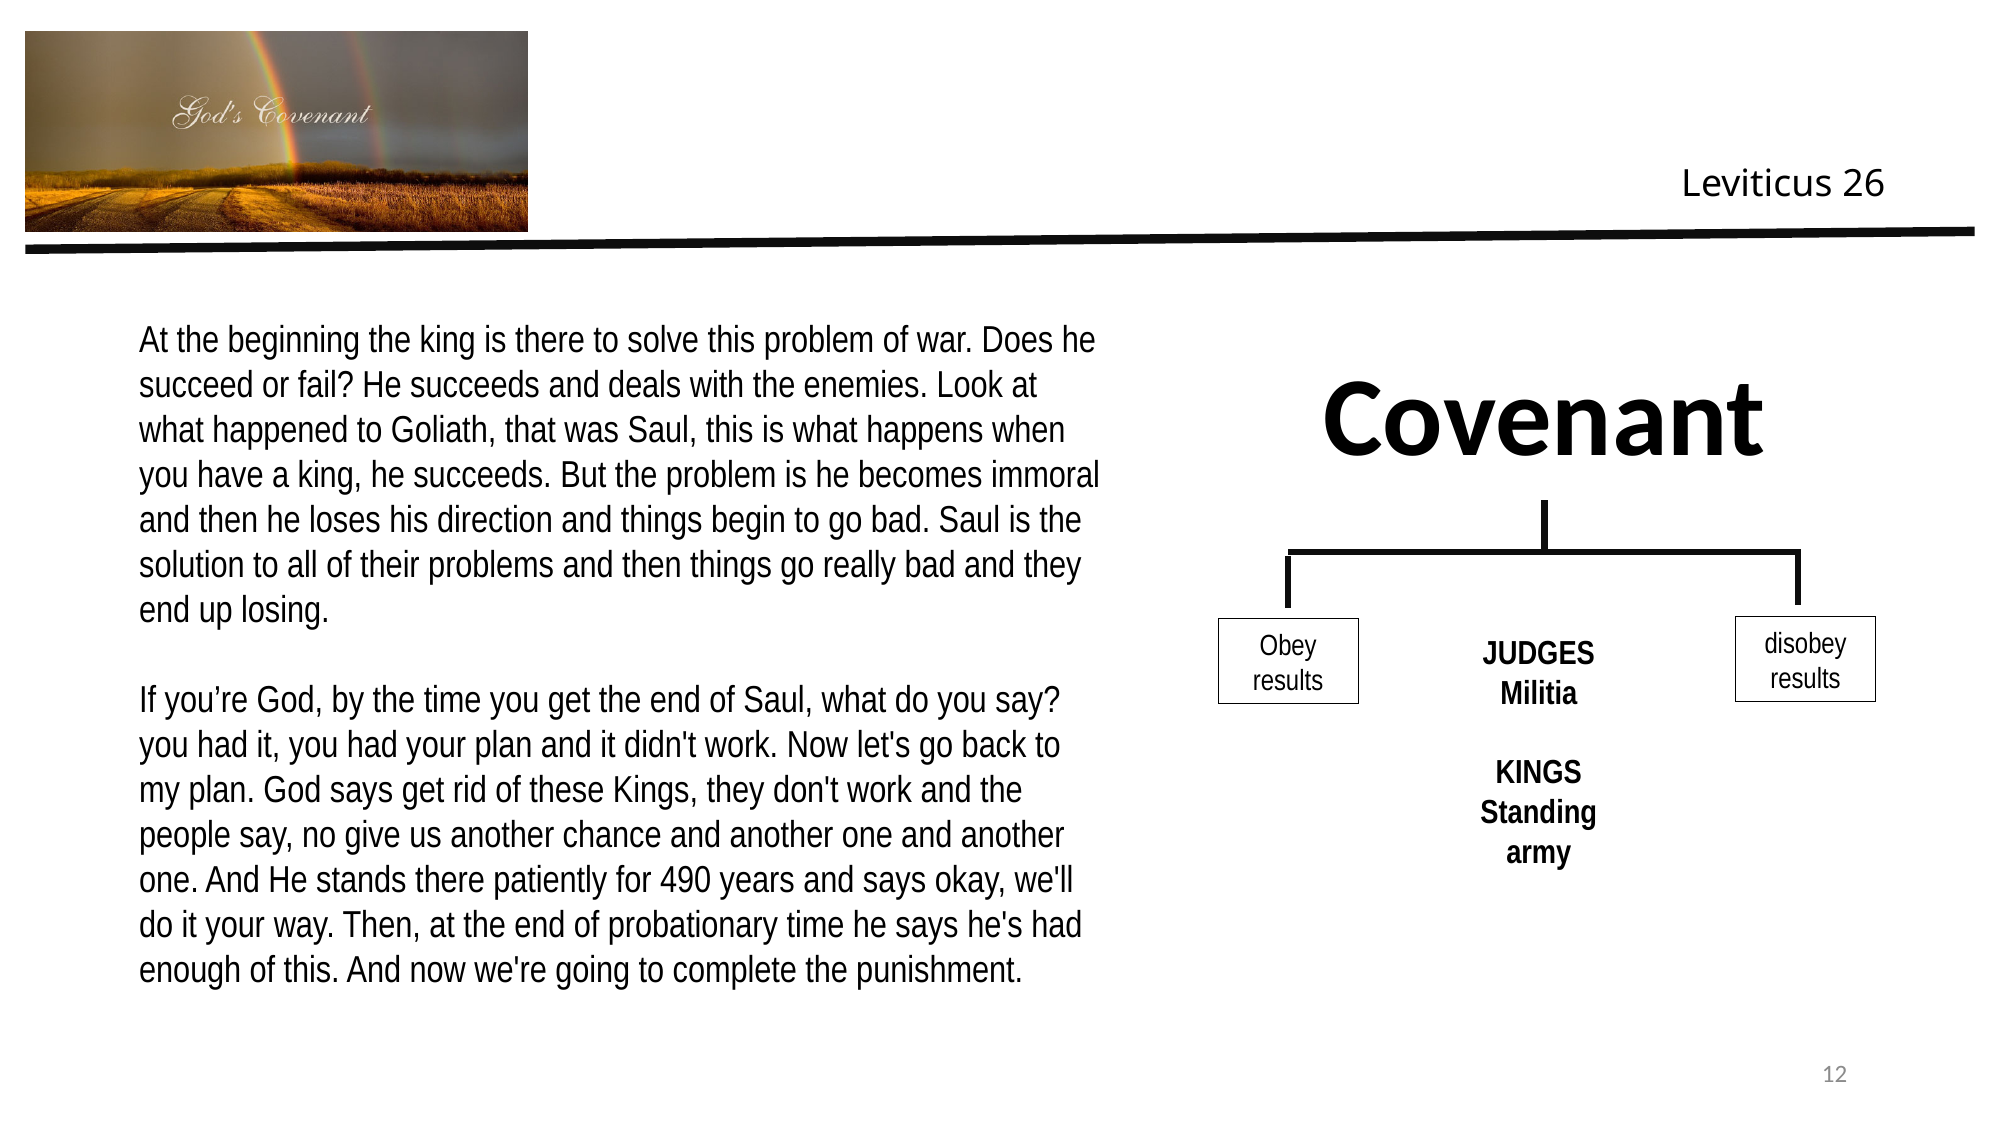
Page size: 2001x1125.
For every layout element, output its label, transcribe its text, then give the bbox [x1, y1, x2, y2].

picture [25, 31, 528, 232]
text_box At the beginning the king is there to solve this problem of war. Does he succeed or fail? He succeeds and deals with the enemies. Look at what happened to Goliath, that was Saul, this is what happens when you have a king, he succeeds. But the problem is he becomes immoral and then he loses his direction and things begin to go bad. Saul is the solution to all of their problems and then things go really bad and they end up losing. If you’re God, by the time you get the end of Saul, what do you say? you had it, you had your plan and it didn't work. Now let's go back to my plan. God says get rid of these Kings, they don't work and the people say, no give us another chance and another one and another one. And He stands there patiently for 490 years and says okay, we'll do it your way. Then, at the end of probationary time he says he's had enough of this. And now we're going to complete the punishment. [124, 307, 1125, 997]
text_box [1218, 335, 1876, 882]
slide_number 12 [1412, 1042, 1863, 1103]
text_box Leviticus 26 [1666, 151, 1910, 211]
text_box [25, 231, 1975, 250]
